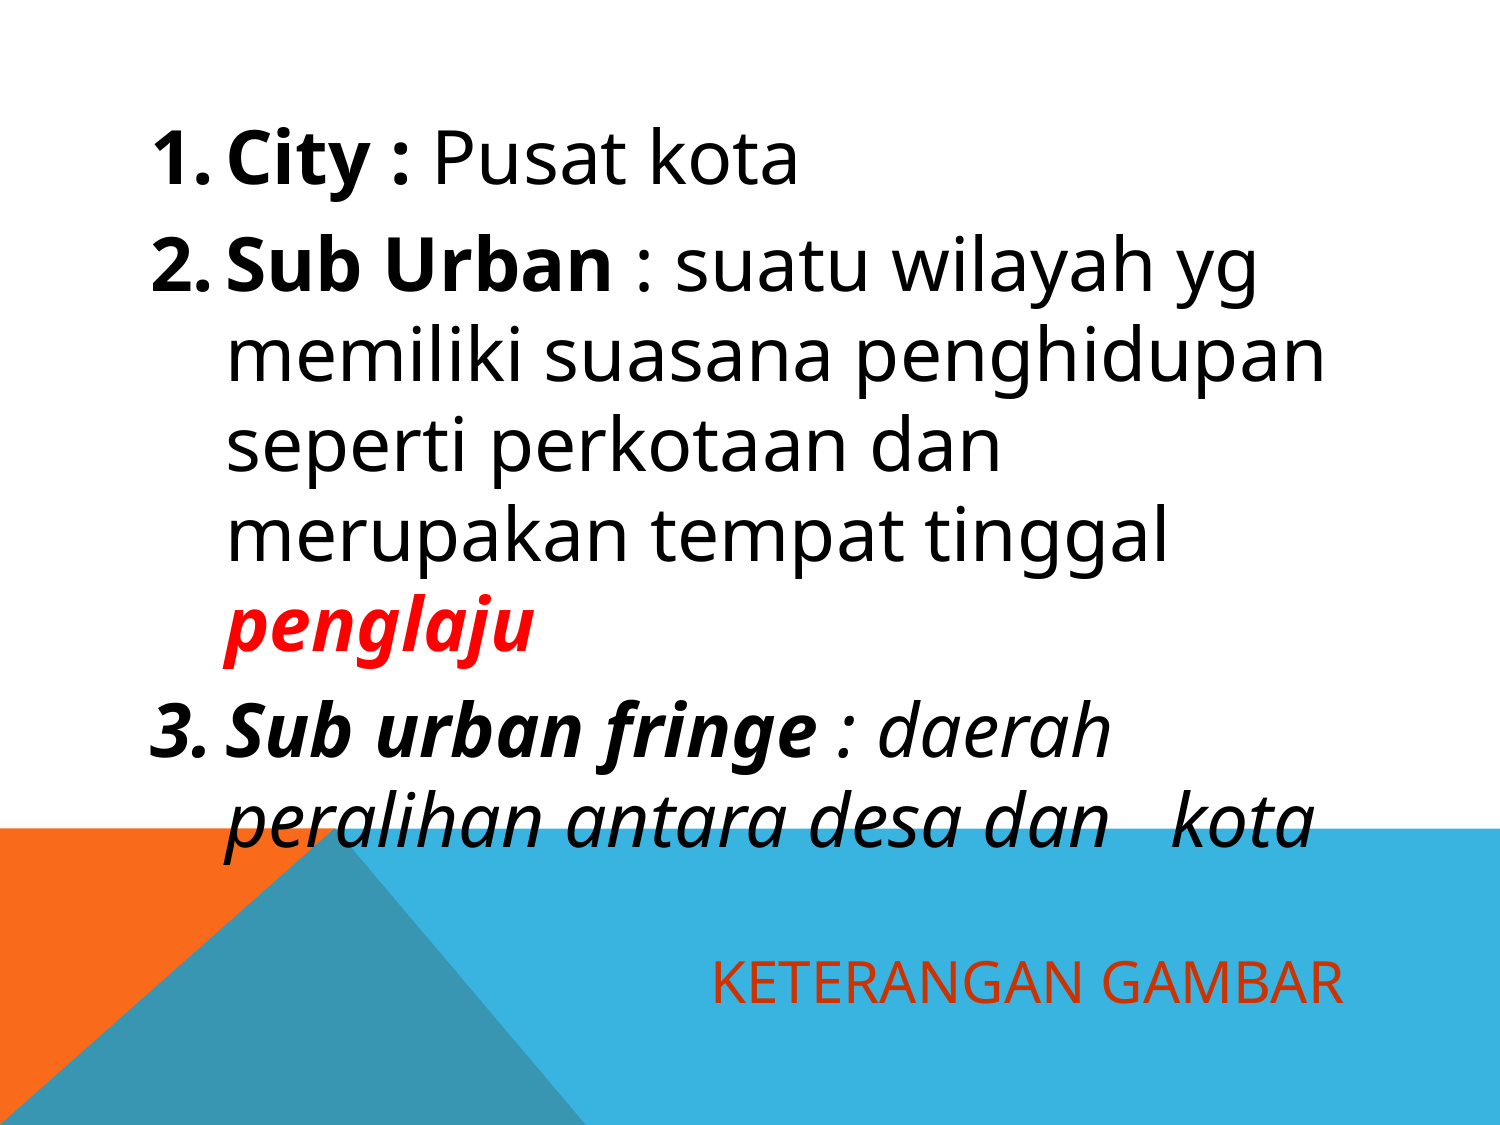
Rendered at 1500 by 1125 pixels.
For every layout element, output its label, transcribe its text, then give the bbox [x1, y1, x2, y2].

list City : Pusat kota Sub Urban : suatu wilayah yg memiliki suasana penghidupan seperti perkotaan dan merupakan tempat tinggal penglaju Sub urban fringe : daerah peralihan antara desa dan kota [135, 101, 1400, 835]
text_box Keterangan gambar [695, 937, 1360, 1023]
